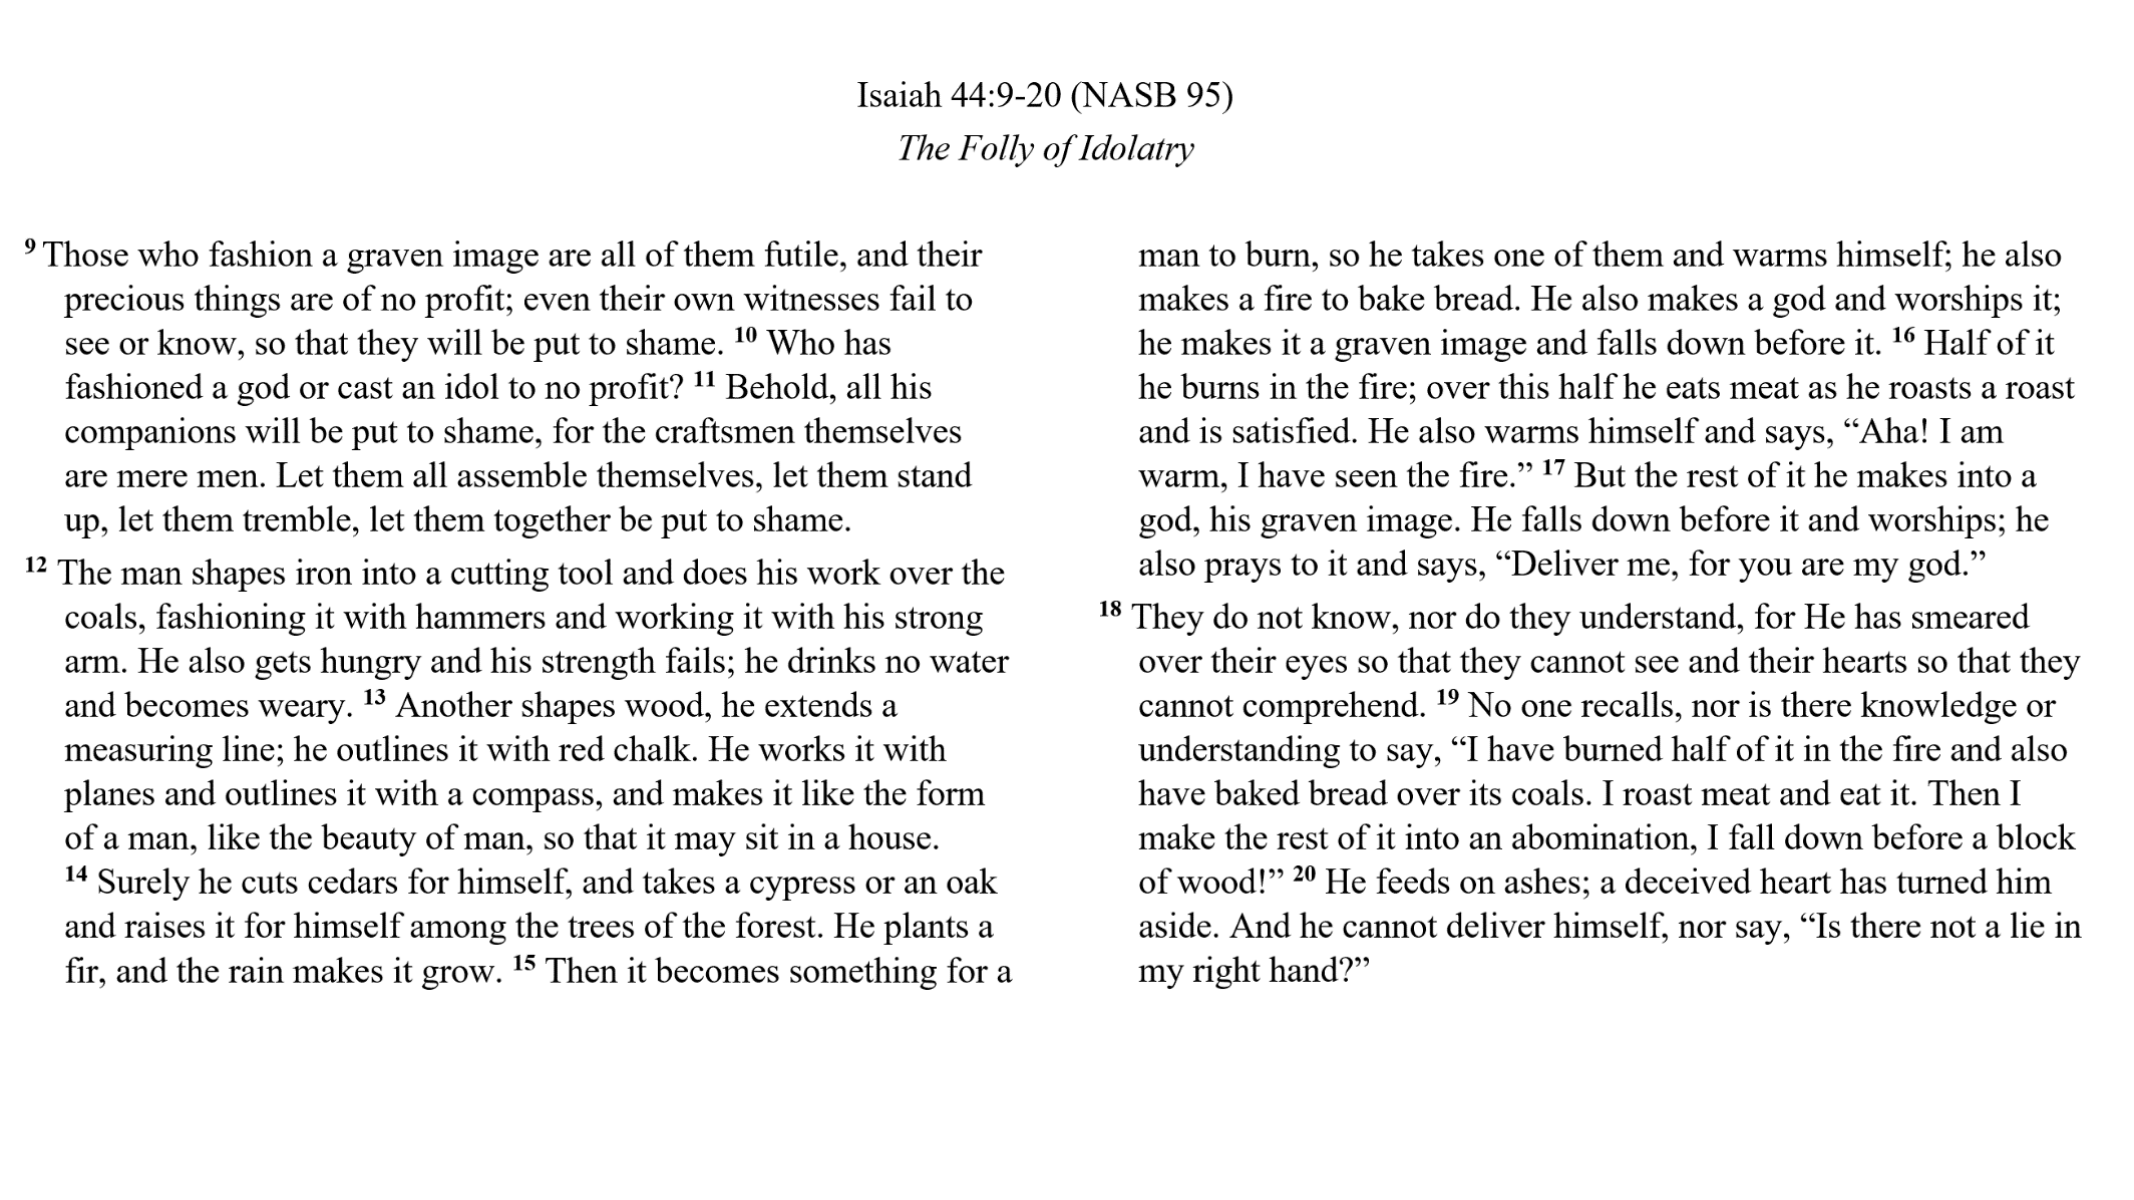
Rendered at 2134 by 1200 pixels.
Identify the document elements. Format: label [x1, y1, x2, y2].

picture [0, 74, 2134, 1026]
